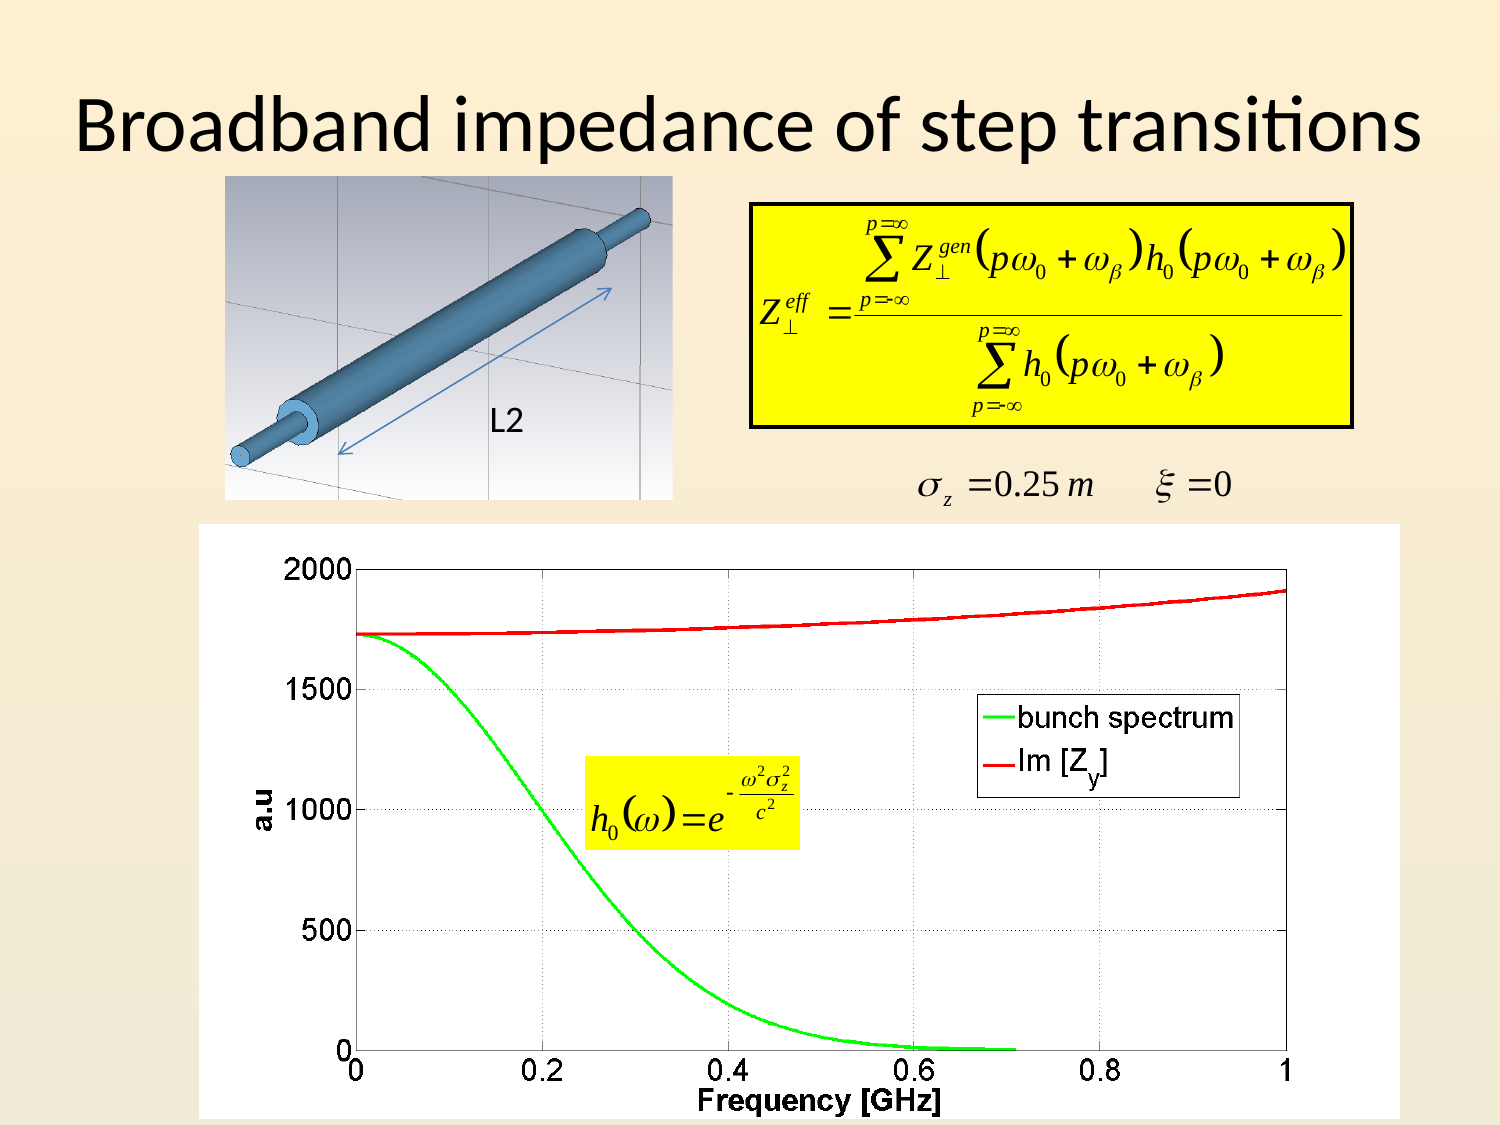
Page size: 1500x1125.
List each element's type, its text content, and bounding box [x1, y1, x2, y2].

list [199, 524, 1401, 1119]
picture [224, 176, 673, 501]
text_box Broadband impedance of step transitions [24, 24, 1475, 213]
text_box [584, 755, 801, 851]
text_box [1149, 462, 1238, 513]
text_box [752, 205, 1351, 426]
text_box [337, 287, 613, 455]
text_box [912, 459, 1101, 513]
